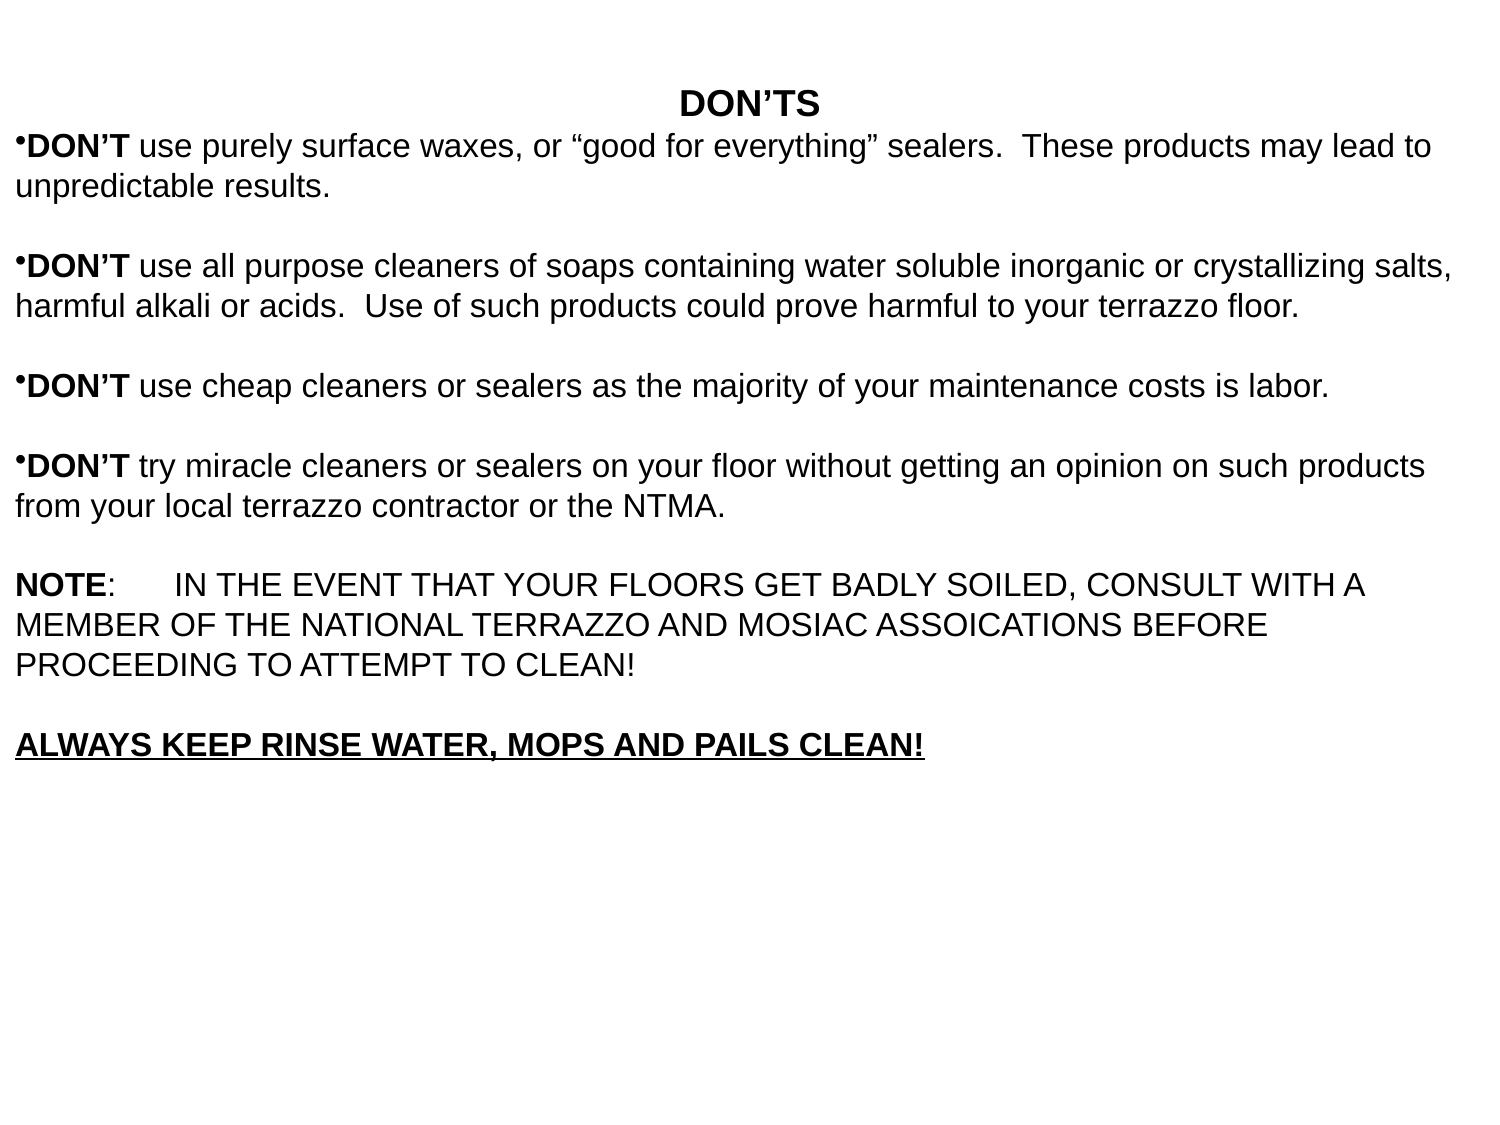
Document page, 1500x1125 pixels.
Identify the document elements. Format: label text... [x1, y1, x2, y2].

text_box DON’TS DON’T use purely surface waxes, or “good for everything” sealers. These products may lead to unpredictable results. DON’T use all purpose cleaners of soaps containing water soluble inorganic or crystallizing salts, harmful alkali or acids. Use of such products could prove harmful to your terrazzo floor. DON’T use cheap cleaners or sealers as the majority of your maintenance costs is labor. DON’T try miracle cleaners or sealers on your floor without getting an opinion on such products from your local terrazzo contractor or the NTMA. NOTE: IN THE EVENT THAT YOUR FLOORS GET BADLY SOILED, CONSULT WITH A MEMBER OF THE NATIONAL TERRAZZO AND MOSIAC ASSOICATIONS BEFORE PROCEEDING TO ATTEMPT TO CLEAN! ALWAYS KEEP RINSE WATER, MOPS AND PAILS CLEAN! [0, 71, 1500, 771]
